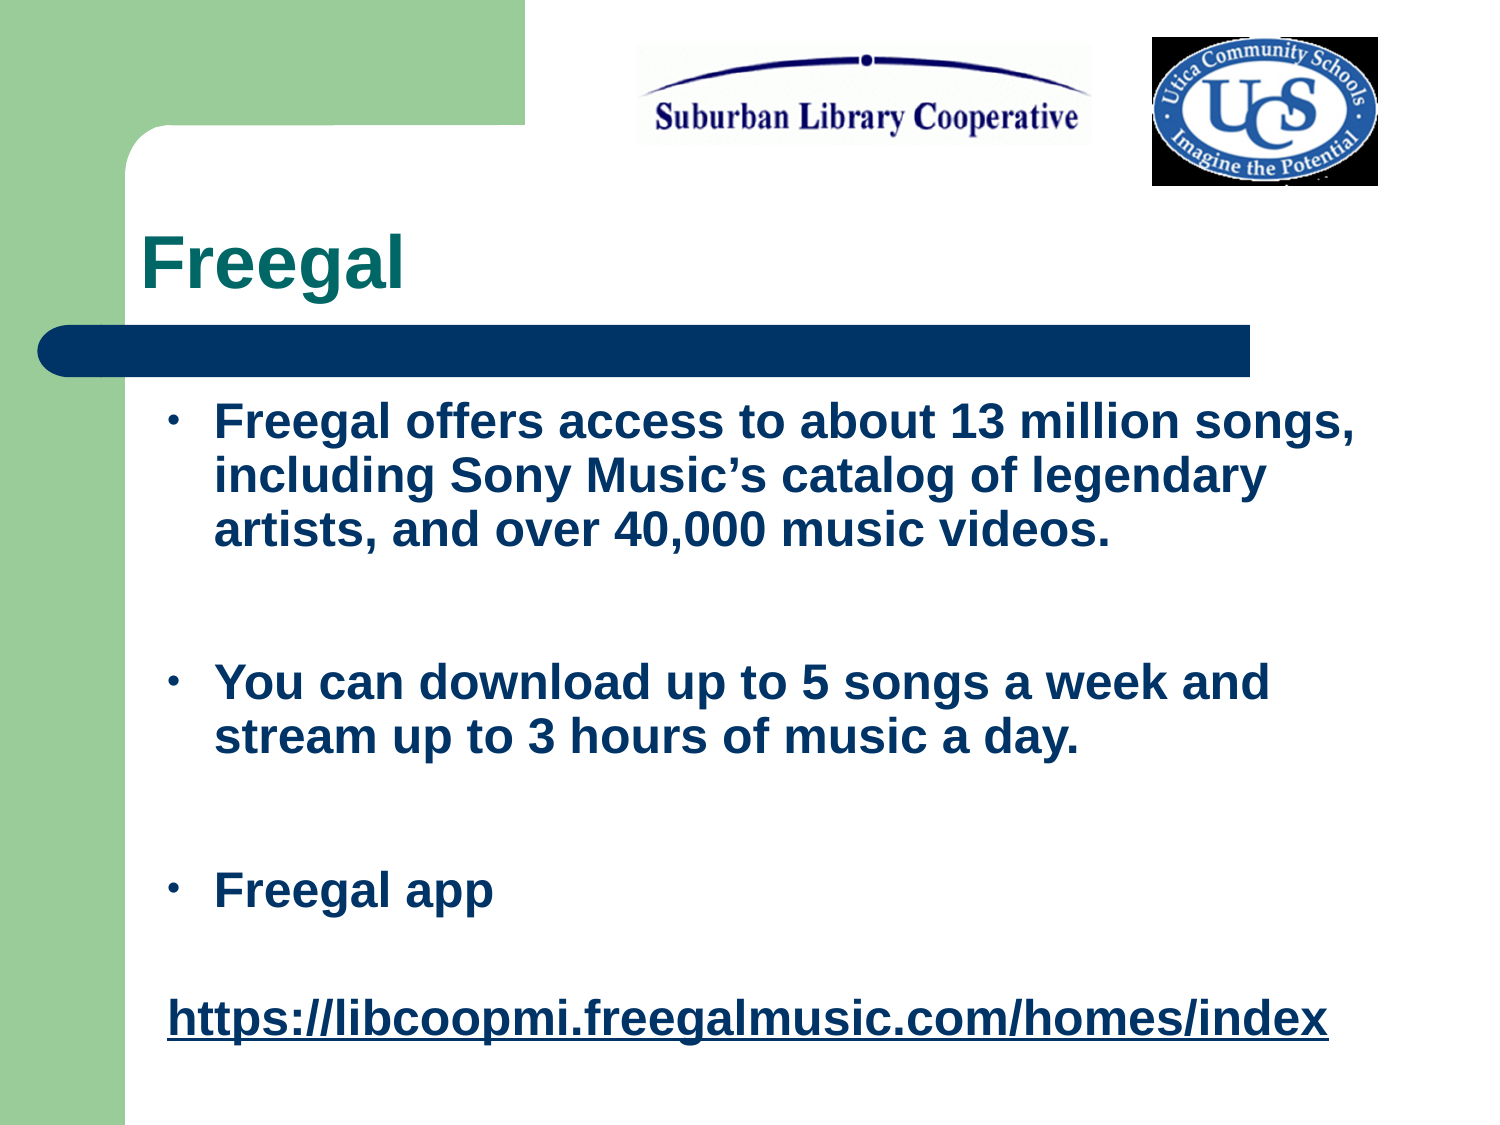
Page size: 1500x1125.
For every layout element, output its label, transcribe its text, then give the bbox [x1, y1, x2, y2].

title Freegal [125, 125, 1425, 313]
picture [1151, 37, 1378, 186]
picture [636, 43, 1093, 146]
list Freegal offers access to about 13 million songs, including Sony Music’s catalog of legendary artists, and over 40,000 music videos. You can download up to 5 songs a week and stream up to 3 hours of music a day. Freegal app https://libcoopmi.freegalmusic.com/homes/index [77, 387, 1377, 1063]
